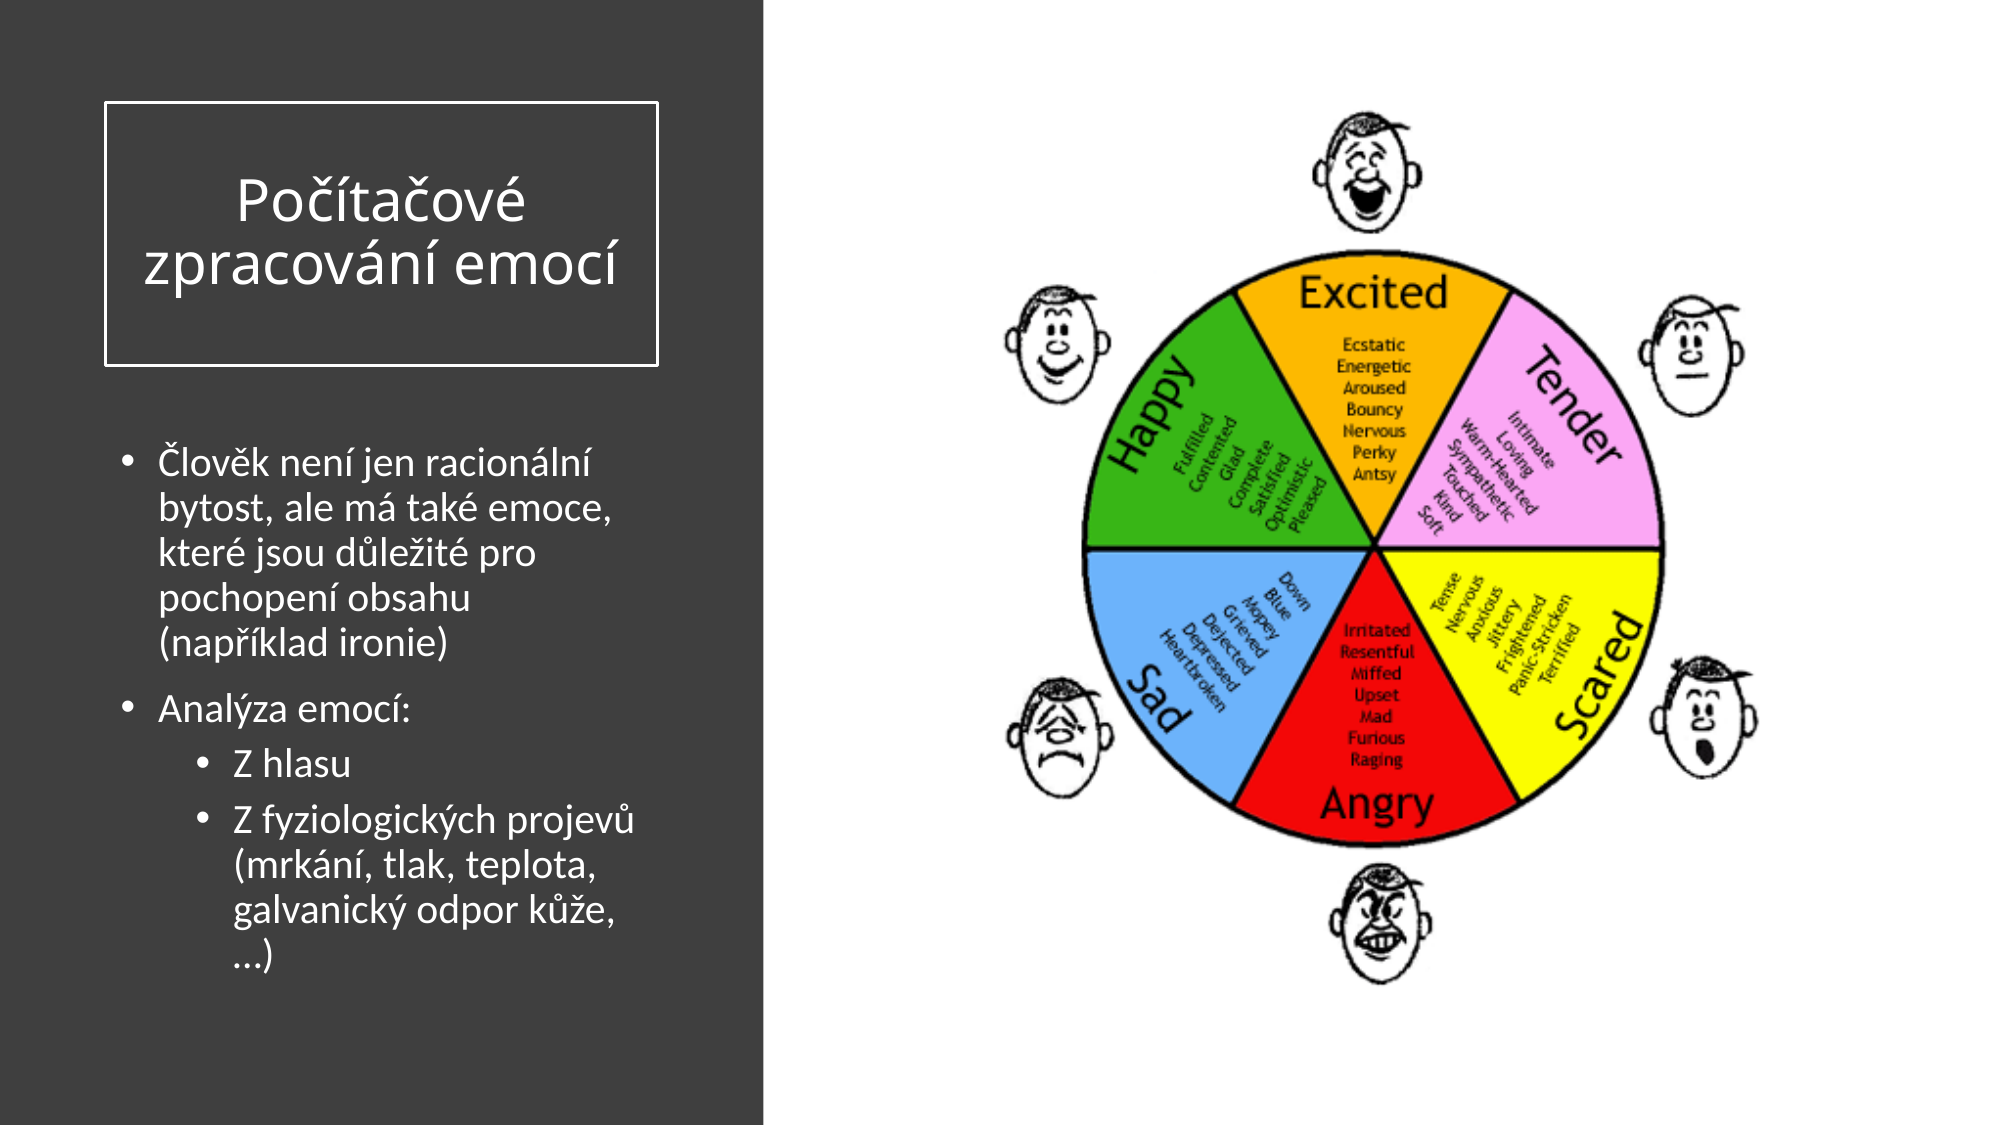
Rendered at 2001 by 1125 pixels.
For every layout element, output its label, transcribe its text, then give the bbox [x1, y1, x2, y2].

title Počítačové zpracování emocí [105, 102, 658, 366]
list Člověk není jen racionální bytost, ale má také emoce, které jsou důležité pro pochopení obsahu (například ironie) Analýza emocí: Z hlasu Z fyziologických projevů (mrkání, tlak, teplota, galvanický odpor kůže,…) [105, 432, 658, 994]
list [994, 105, 1769, 993]
text_box [0, 0, 764, 1125]
